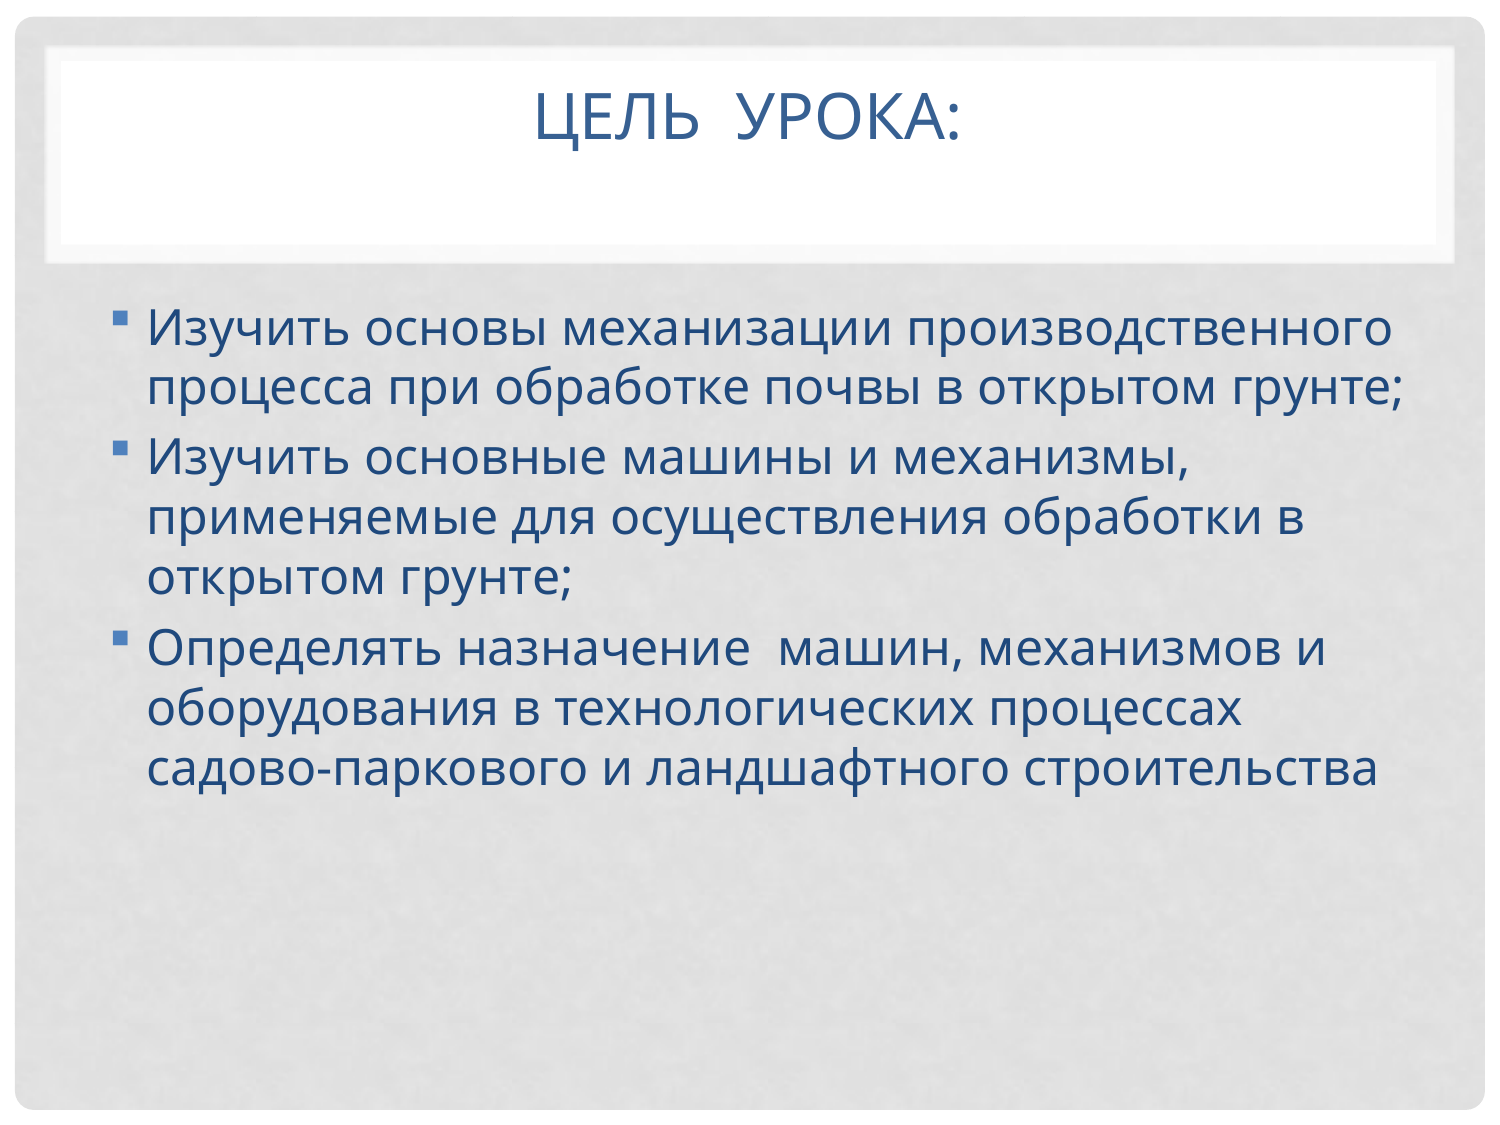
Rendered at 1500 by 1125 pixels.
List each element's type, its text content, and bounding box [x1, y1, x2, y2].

title Цель урока: [69, 66, 1425, 238]
list Изучить основы механизации производственного процесса при обработке почвы в открытом грунте; Изучить основные машины и механизмы, применяемые для осуществления обработки в открытом грунте; Определять назначение машин, механизмов и оборудования в технологических процессах садово-паркового и ландшафтного строительства [75, 287, 1425, 1005]
